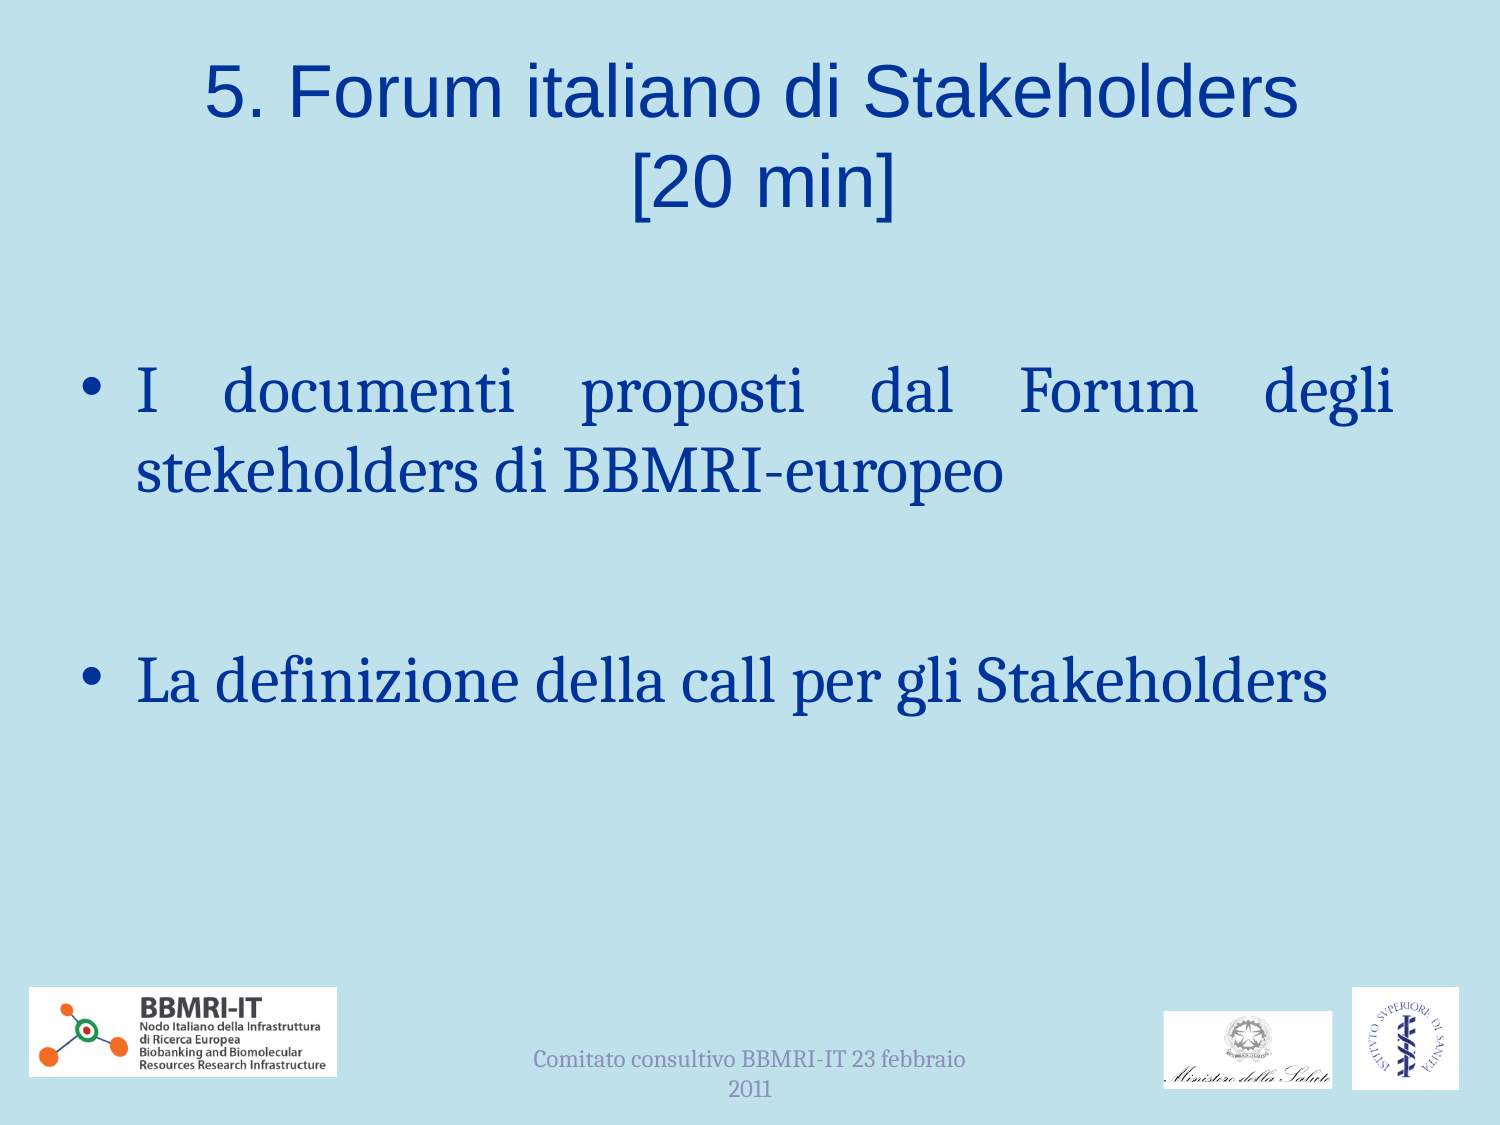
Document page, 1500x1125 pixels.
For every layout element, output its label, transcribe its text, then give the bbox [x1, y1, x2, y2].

footer Comitato consultivo BBMRI-IT 23 febbraio 2011 [512, 1042, 988, 1103]
picture [29, 987, 337, 1078]
picture [1352, 987, 1459, 1091]
title 5. Forum italiano di Stakeholders [20 min] [88, 0, 1439, 266]
list I documenti proposti dal Forum degli stekeholders di BBMRI-europeo La definizione della call per gli Stakeholders [64, 337, 1412, 823]
picture [1163, 1011, 1333, 1090]
